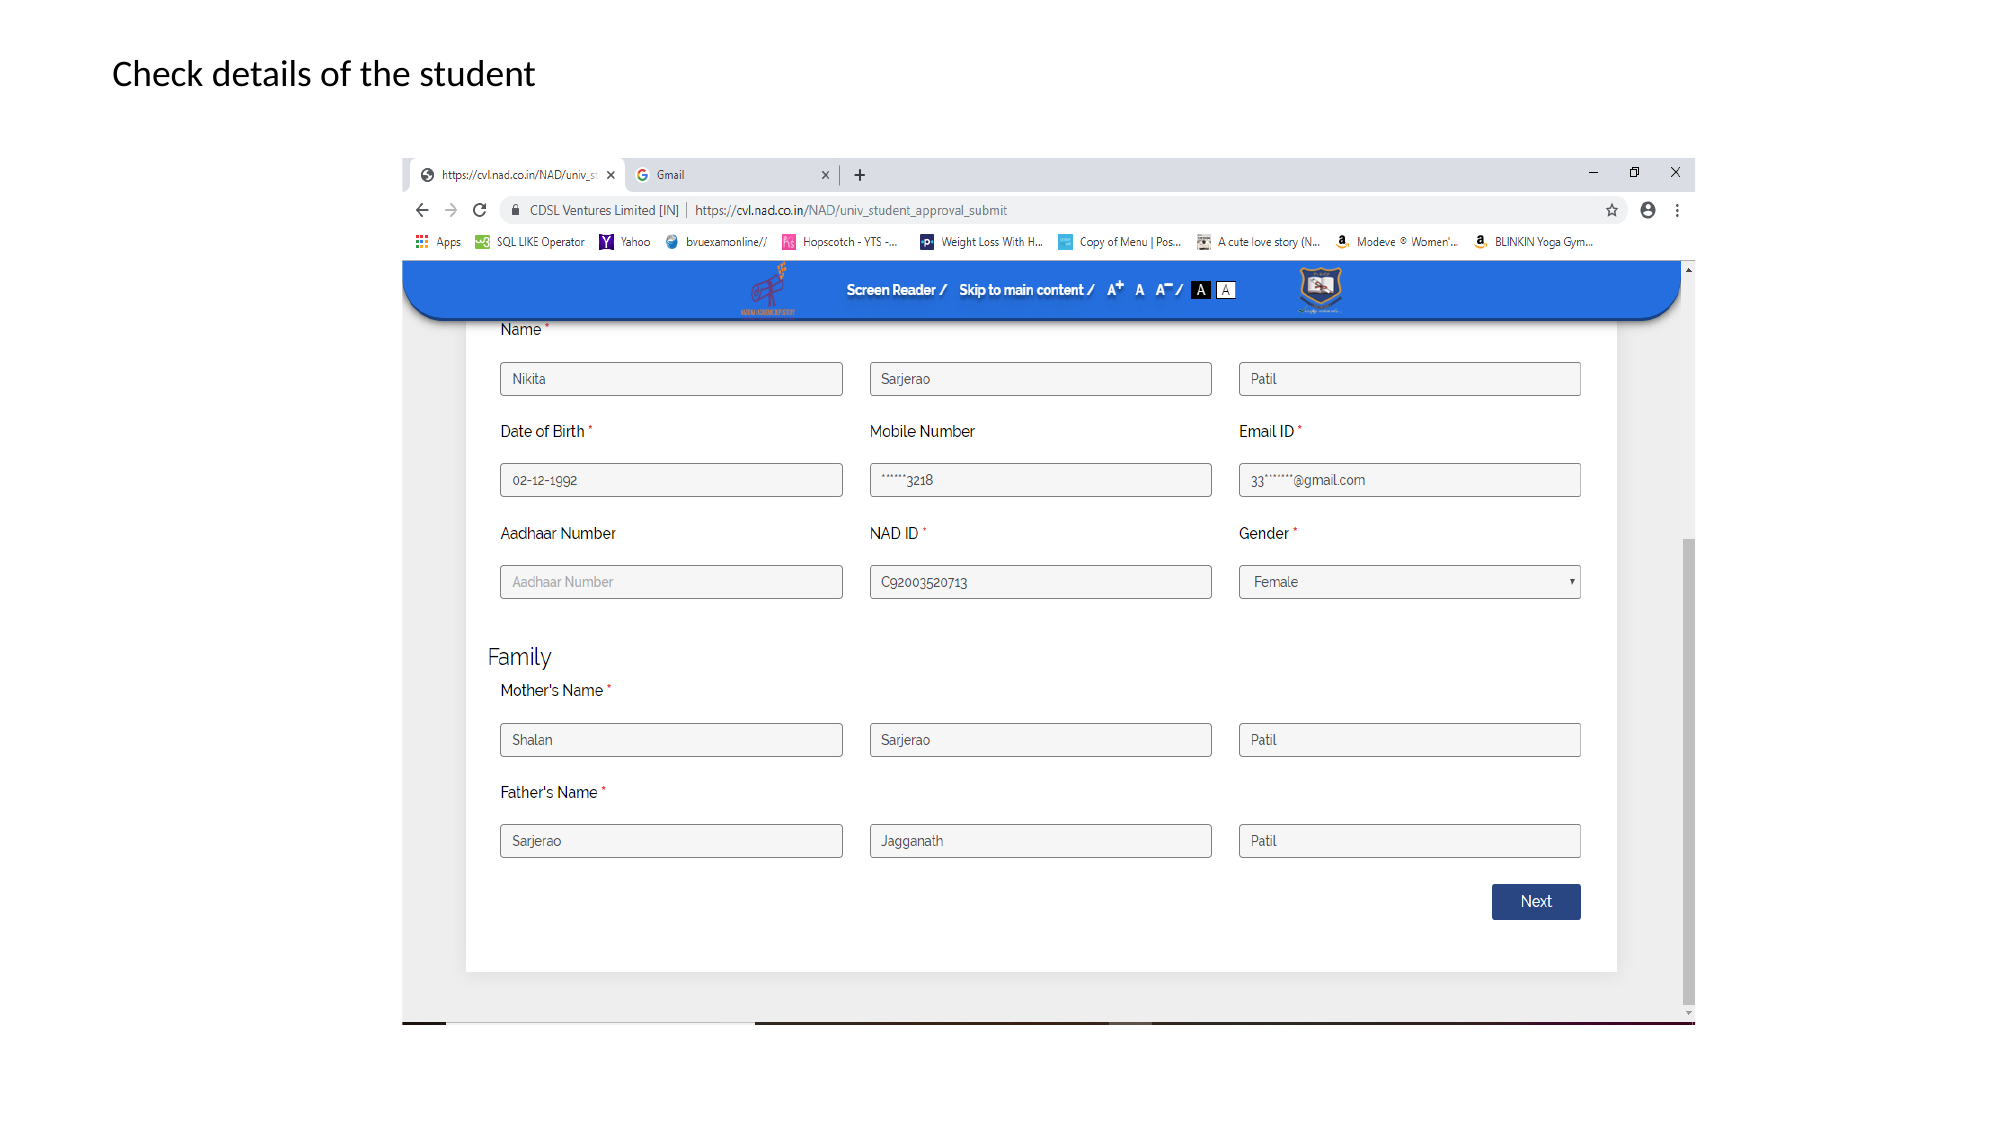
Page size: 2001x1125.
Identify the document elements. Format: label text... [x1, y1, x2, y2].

picture [402, 158, 1696, 1025]
text_box Check details of the student [97, 41, 555, 102]
